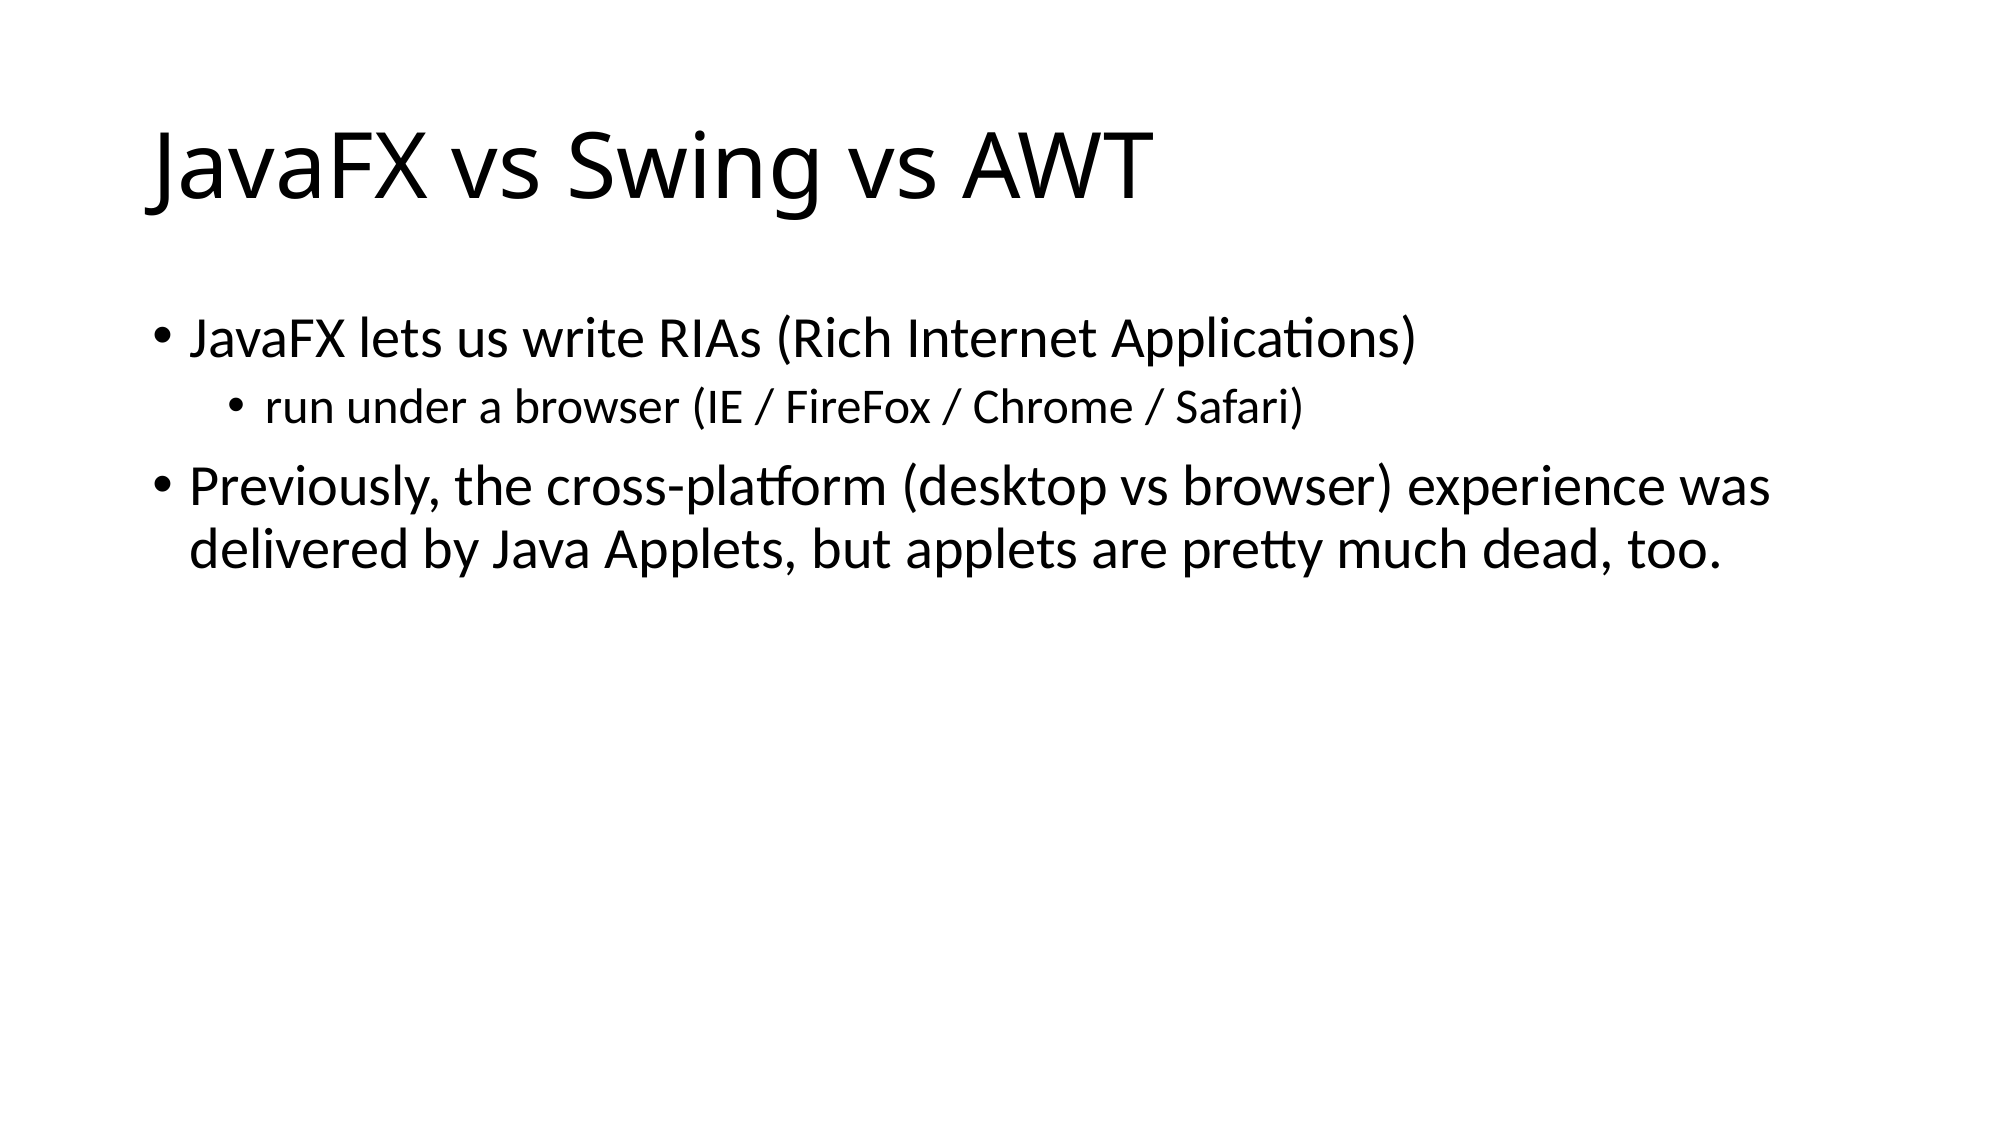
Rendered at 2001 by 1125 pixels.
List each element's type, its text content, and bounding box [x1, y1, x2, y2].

list JavaFX lets us write RIAs (Rich Internet Applications) run under a browser (IE / FireFox / Chrome / Safari) Previously, the cross-platform (desktop vs browser) experience was delivered by Java Applets, but applets are pretty much dead, too. [137, 299, 1863, 1014]
title JavaFX vs Swing vs AWT [137, 59, 1863, 278]
